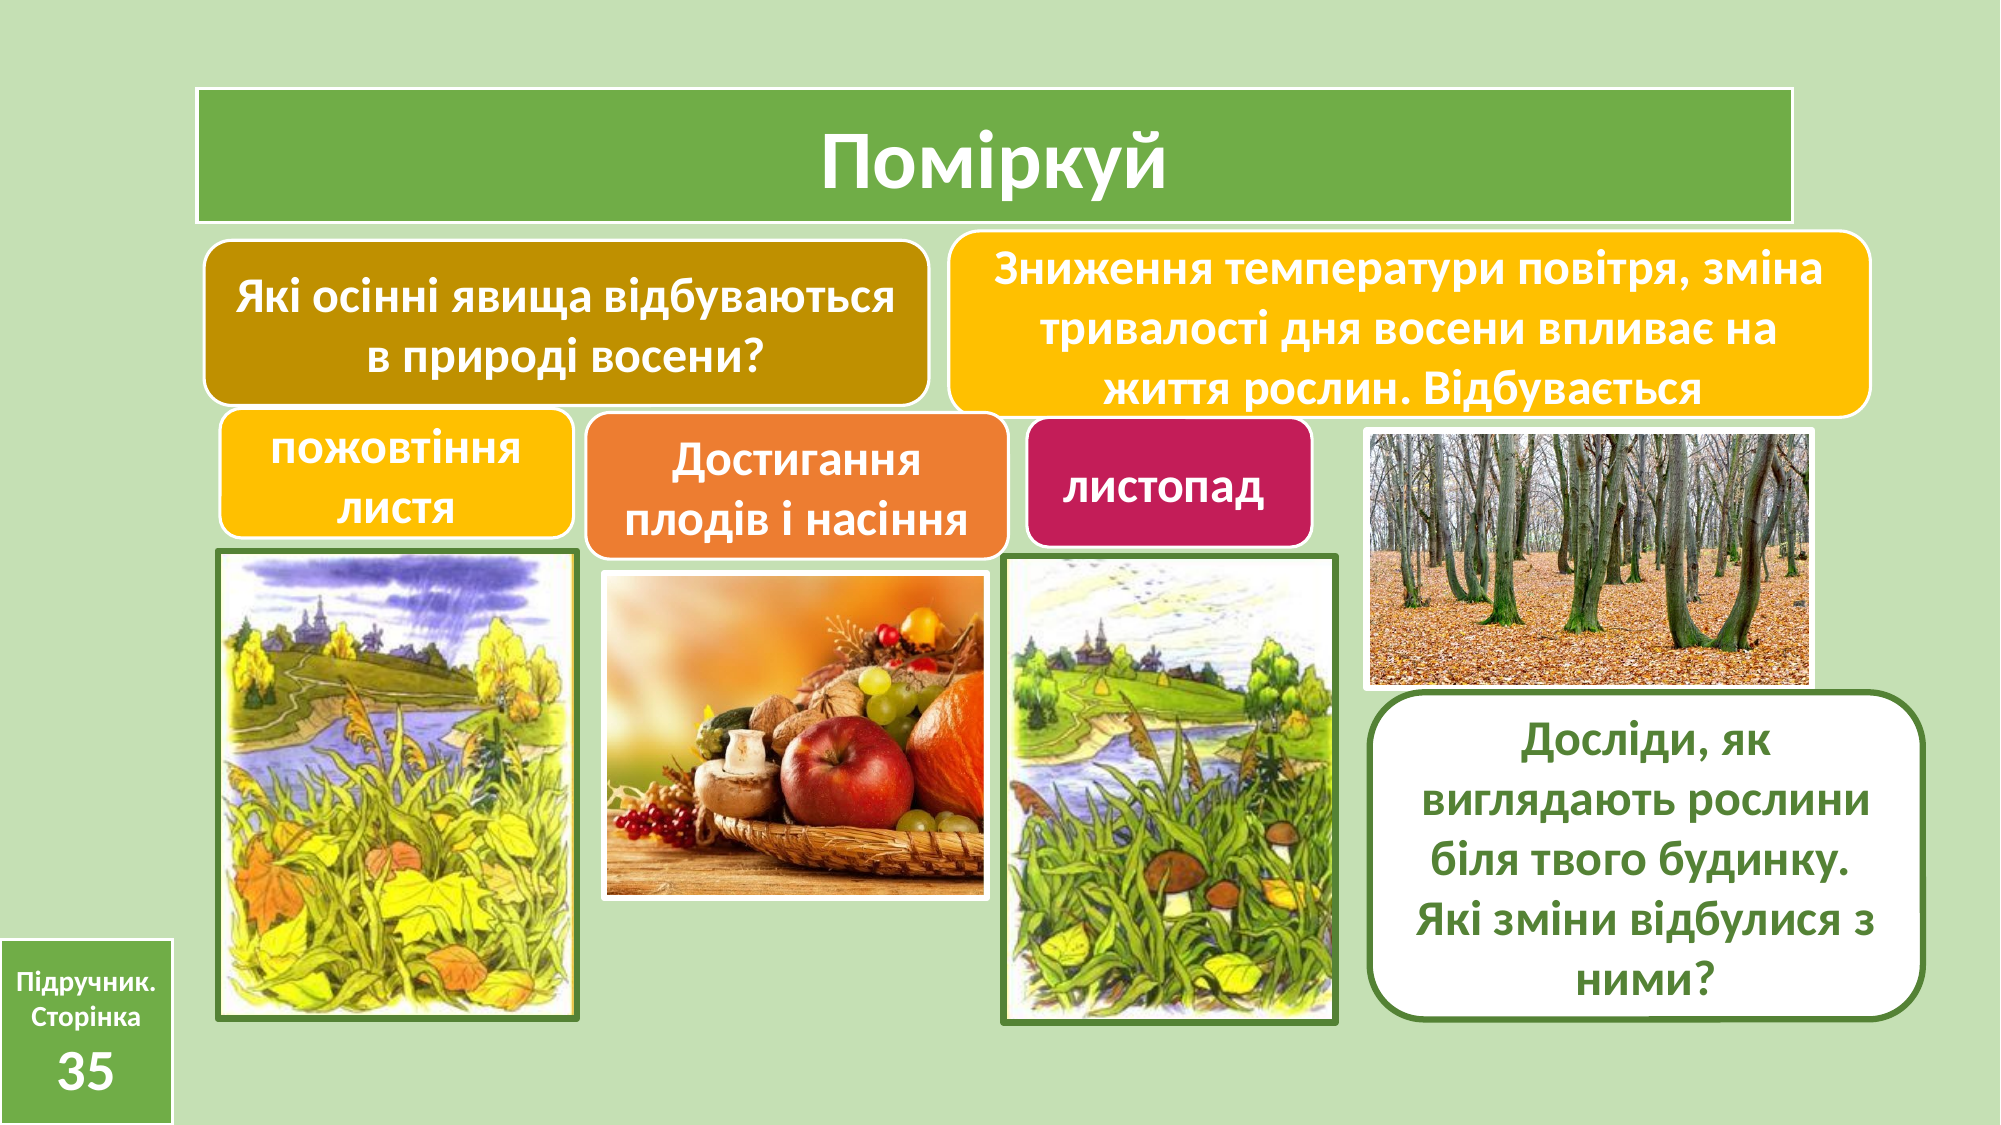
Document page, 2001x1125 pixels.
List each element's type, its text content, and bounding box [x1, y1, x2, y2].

text_box Досліди, як виглядають рослини біля твого будинку. Які зміни відбулися з ними? [1368, 691, 1924, 1021]
picture [1006, 559, 1333, 1020]
text_box Зниження температури повітря, зміна тривалості дня восени впливає на життя рослин. Відбувається [947, 229, 1873, 419]
picture [1369, 433, 1810, 685]
text_box листопад [1025, 415, 1314, 549]
picture [220, 553, 574, 1016]
text_box Підручник. Сторінка 35 [0, 938, 174, 1125]
text_box Поміркуй [195, 87, 1794, 224]
text_box пожовтіння листя [218, 406, 576, 540]
text_box Які осінні явища відбуваються в природі восени? [202, 238, 931, 408]
text_box Достигання плодів і насіння [584, 410, 1011, 561]
picture [607, 576, 984, 895]
